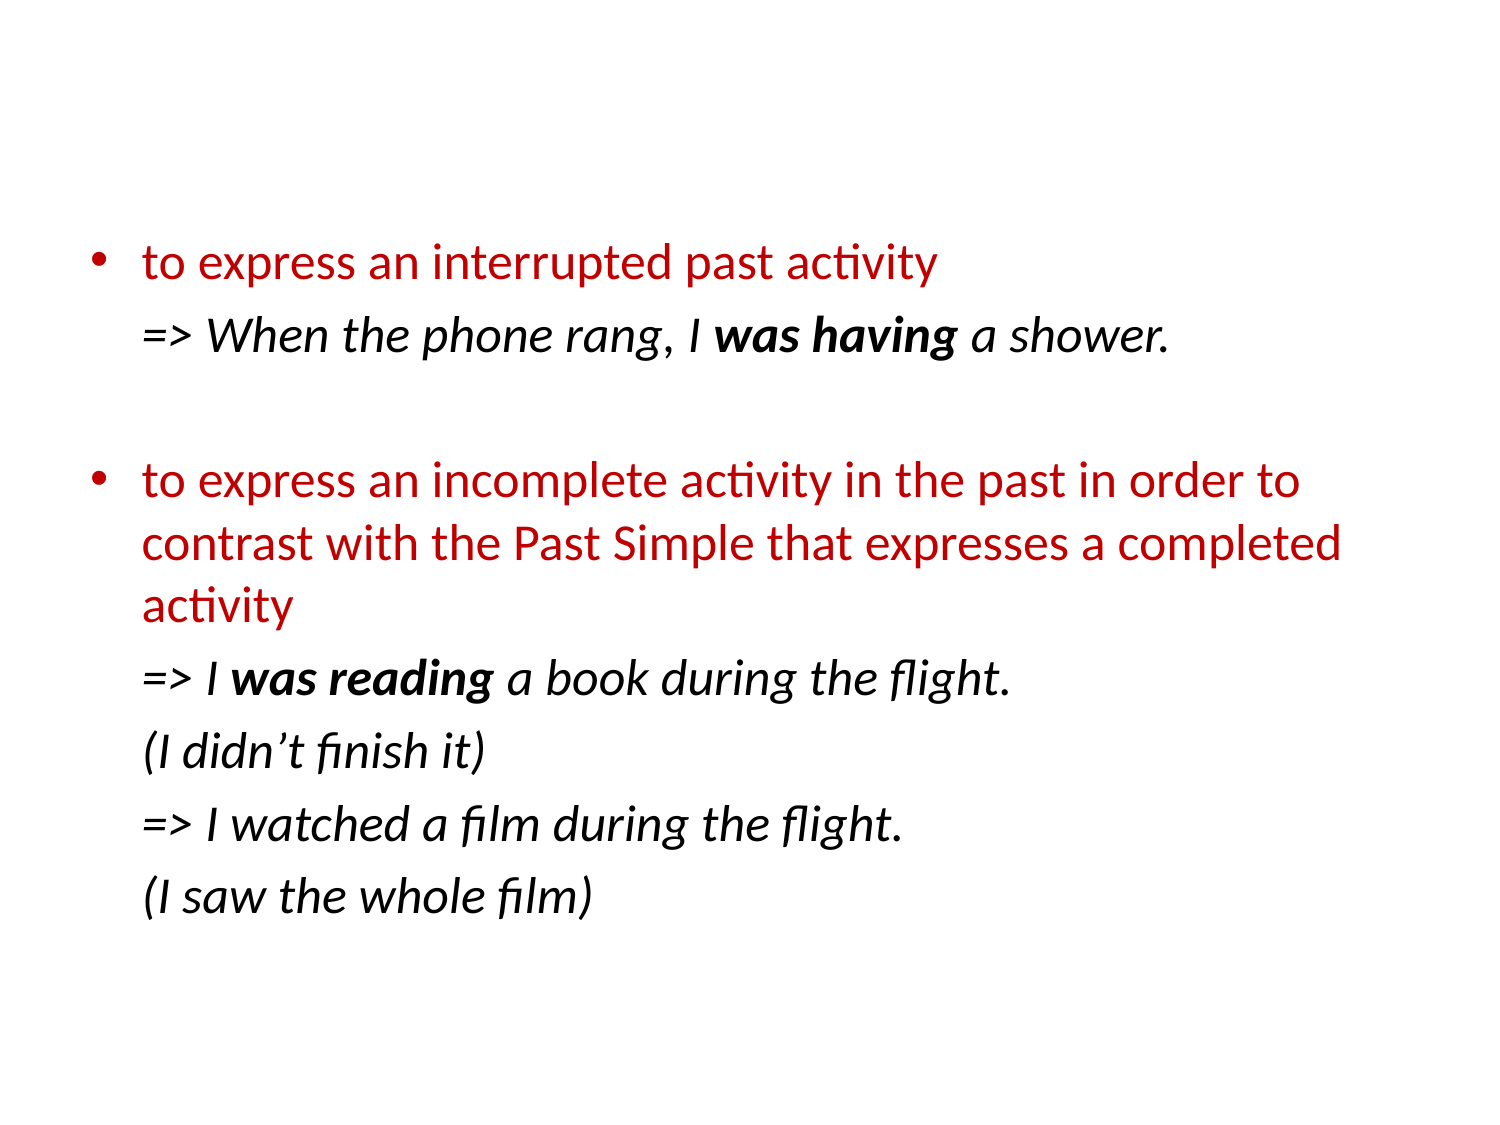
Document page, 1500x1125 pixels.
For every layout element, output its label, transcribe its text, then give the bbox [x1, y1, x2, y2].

list to express an interrupted past activity => When the phone rang, I was having a shower. to express an incomplete activity in the past in order to contrast with the Past Simple that expresses a completed activity => I was reading a book during the flight. (I didn’t finish it) => I watched a film during the flight. (I saw the whole film) [75, 219, 1425, 1005]
